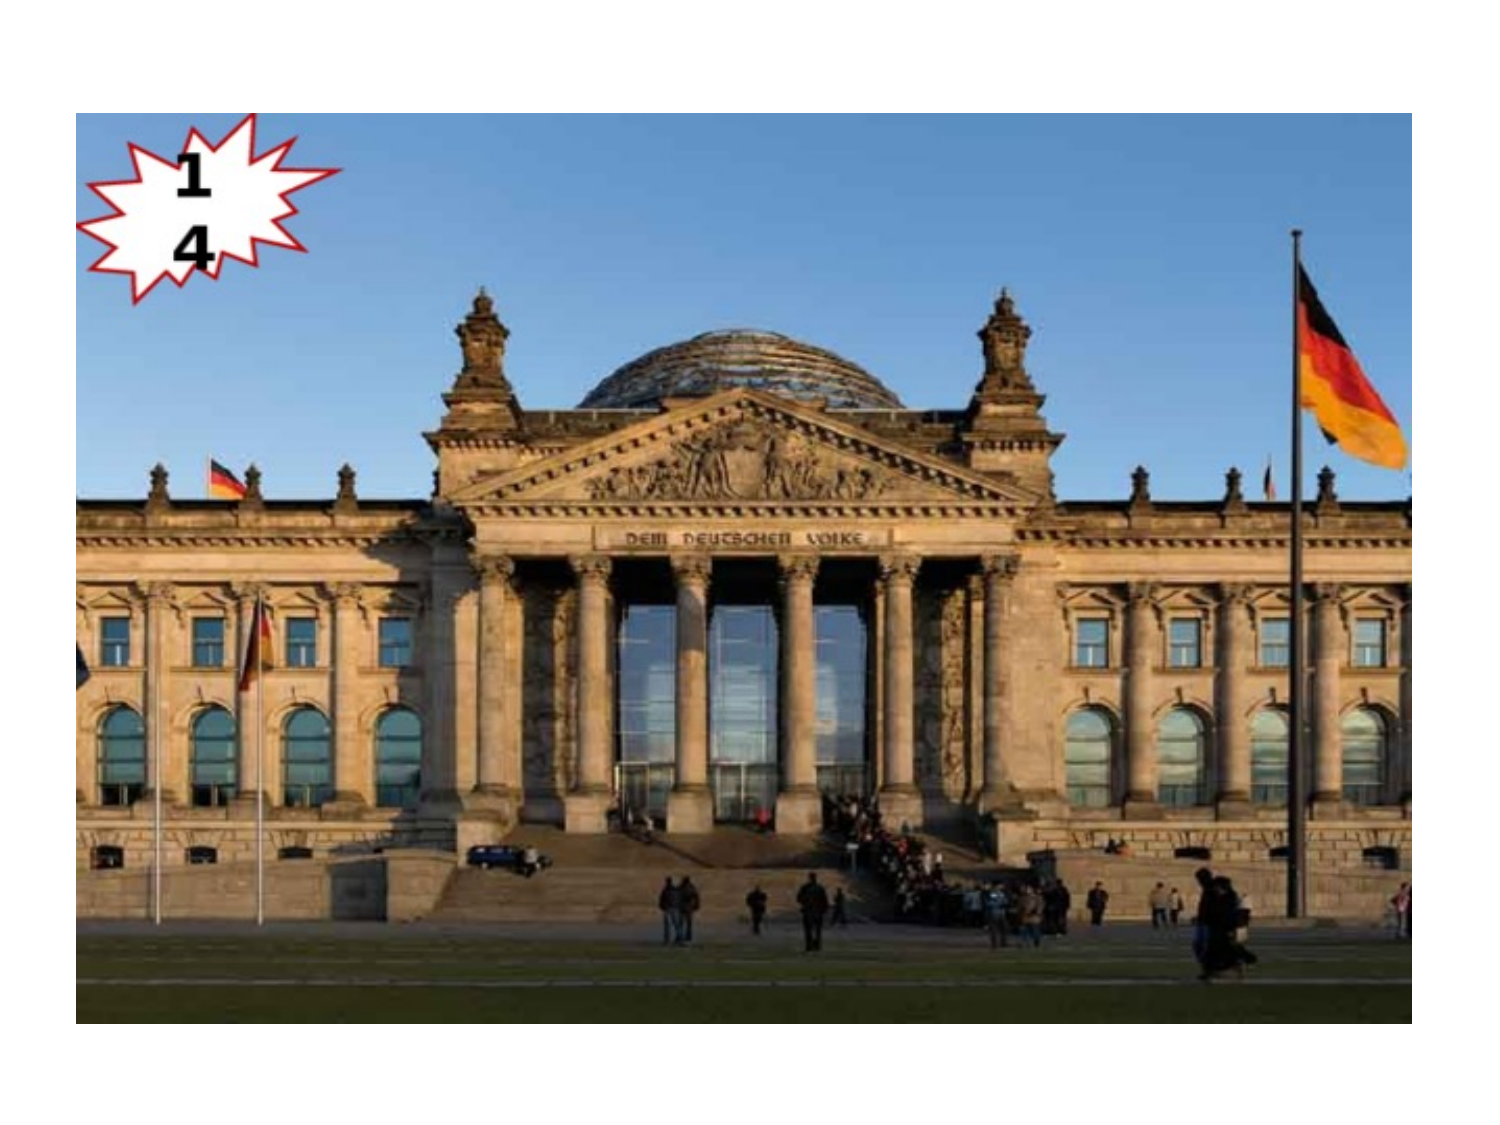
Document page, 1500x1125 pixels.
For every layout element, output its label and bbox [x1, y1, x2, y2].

picture [76, 113, 1412, 1024]
